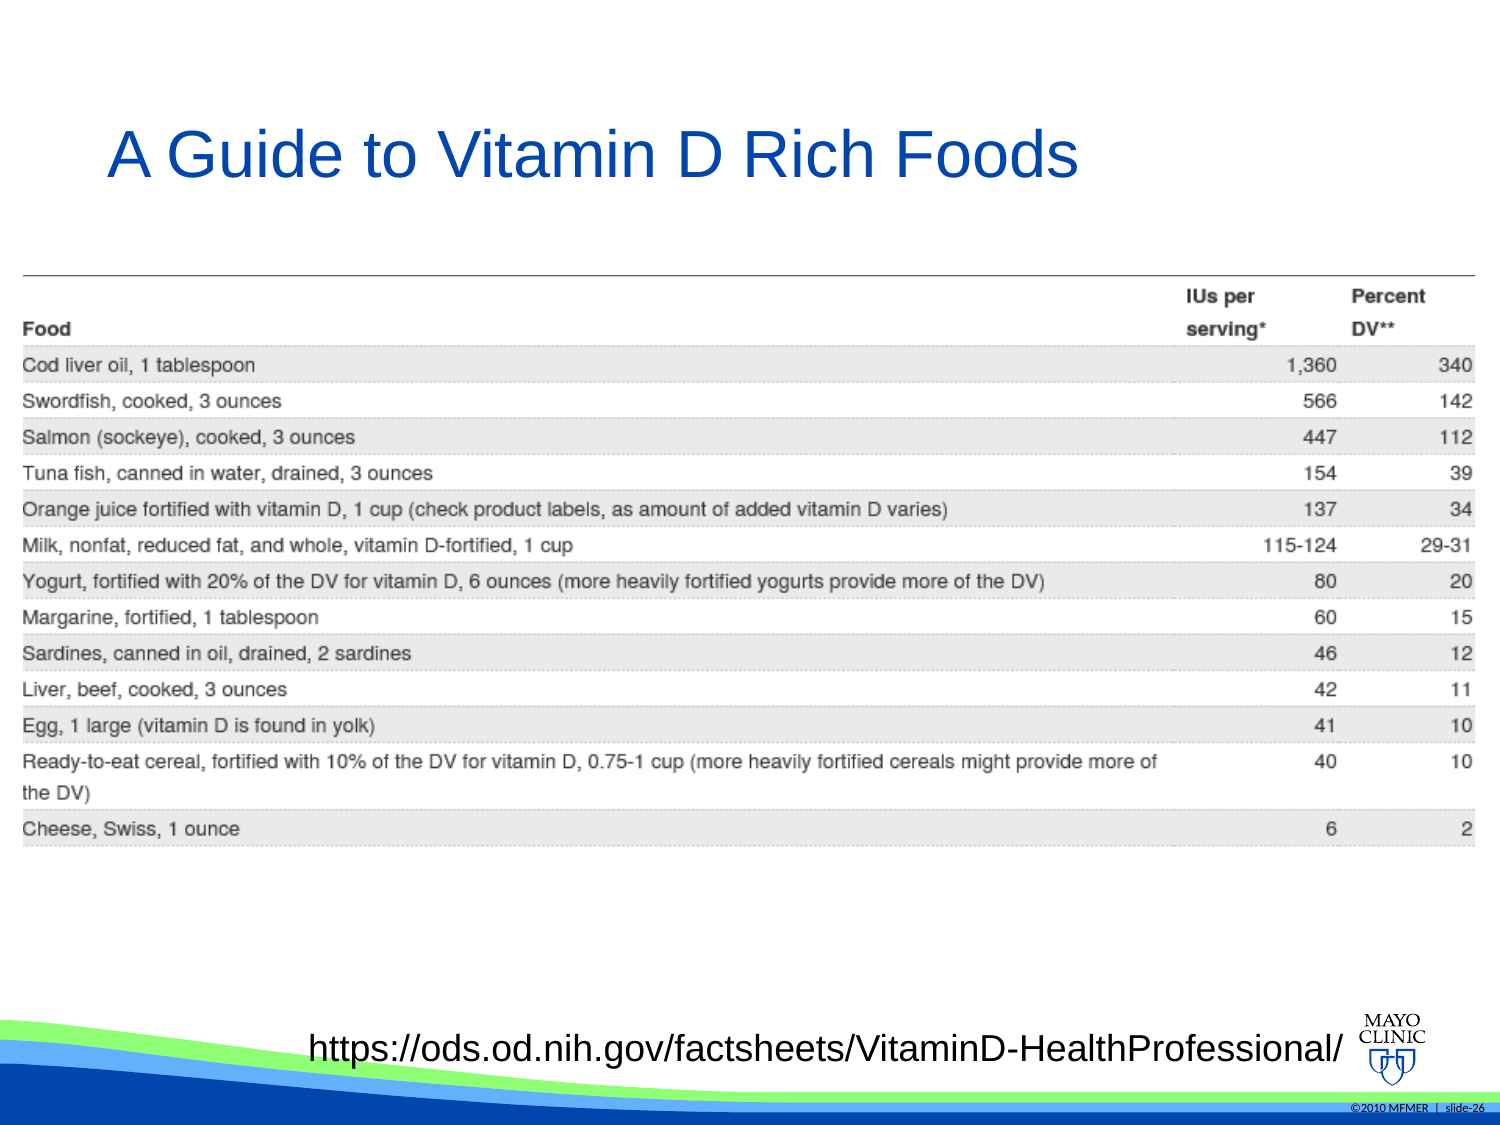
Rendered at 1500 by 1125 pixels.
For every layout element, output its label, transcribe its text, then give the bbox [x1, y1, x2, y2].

picture [23, 275, 1477, 850]
title A Guide to Vitamin D Rich Foods [107, 111, 1393, 200]
slide_number ©2010 MFMER | slide-26 [1149, 1092, 1500, 1123]
text_box https://ods.od.nih.gov/factsheets/VitaminD-HealthProfessional/ [293, 1016, 1395, 1077]
